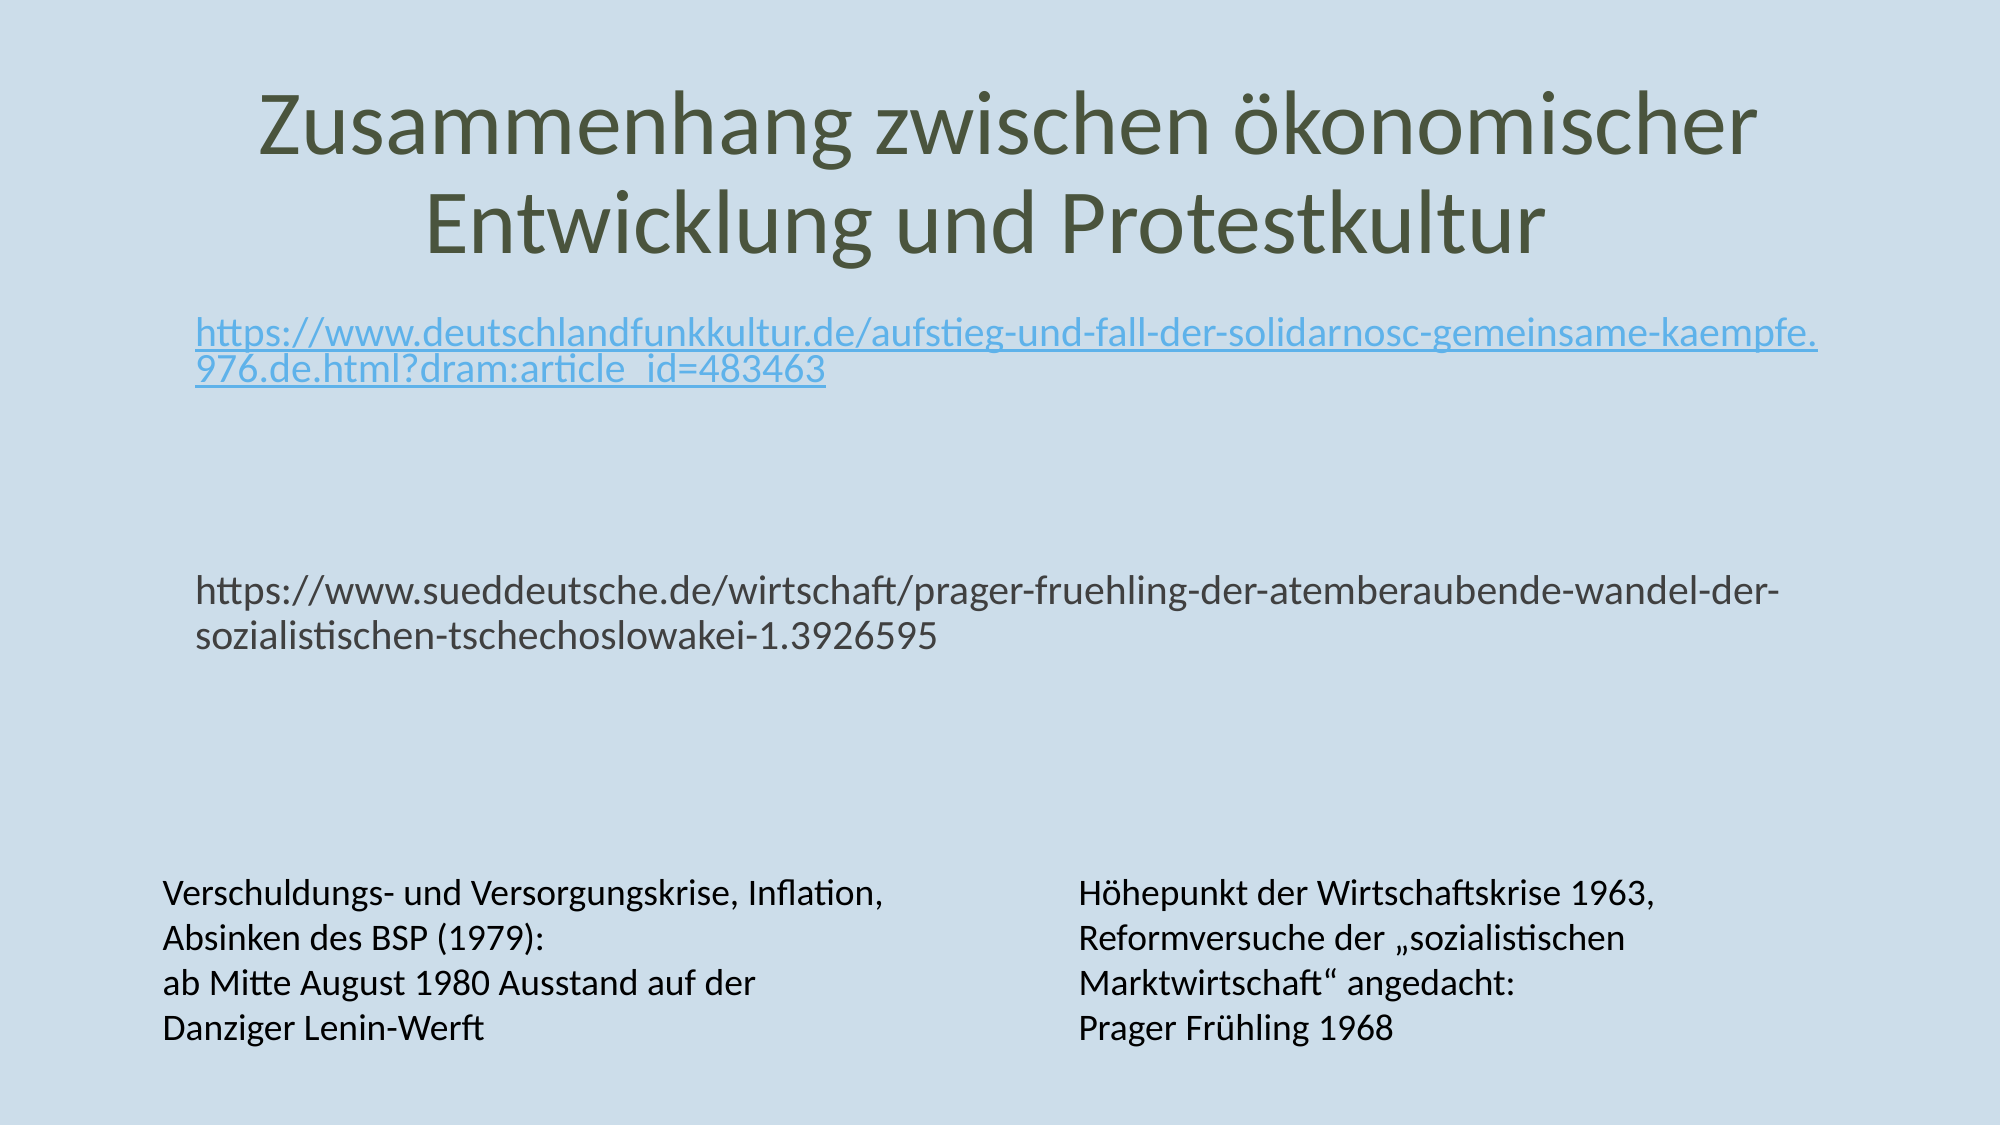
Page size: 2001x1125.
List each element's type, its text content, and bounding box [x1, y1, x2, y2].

text_box Zusammenhang zwischen ökonomischer Entwicklung und Protestkultur [174, 67, 1825, 289]
text_box Verschuldungs- und Versorgungskrise, Inflation, Absinken des BSP (1979): ab Mitte August 1980 Ausstand auf der Danziger Lenin-Werft [147, 860, 905, 1056]
list https://www.deutschlandfunkkultur.de/aufstieg-und-fall-der-solidarnosc-gemeinsame-kaempfe.976.de.html?dram:article_id=483463 https://www.sueddeutsche.de/wirtschaft/prager-fruehling-der-atemberaubende-wandel-der-sozialistischen-tschechoslowakei-1.3926595 [180, 302, 1830, 963]
text_box Höhepunkt der Wirtschaftskrise 1963, Reformversuche der „sozialistischen Marktwirtschaft“ angedacht: Prager Frühling 1968 [1063, 963, 1821, 1056]
